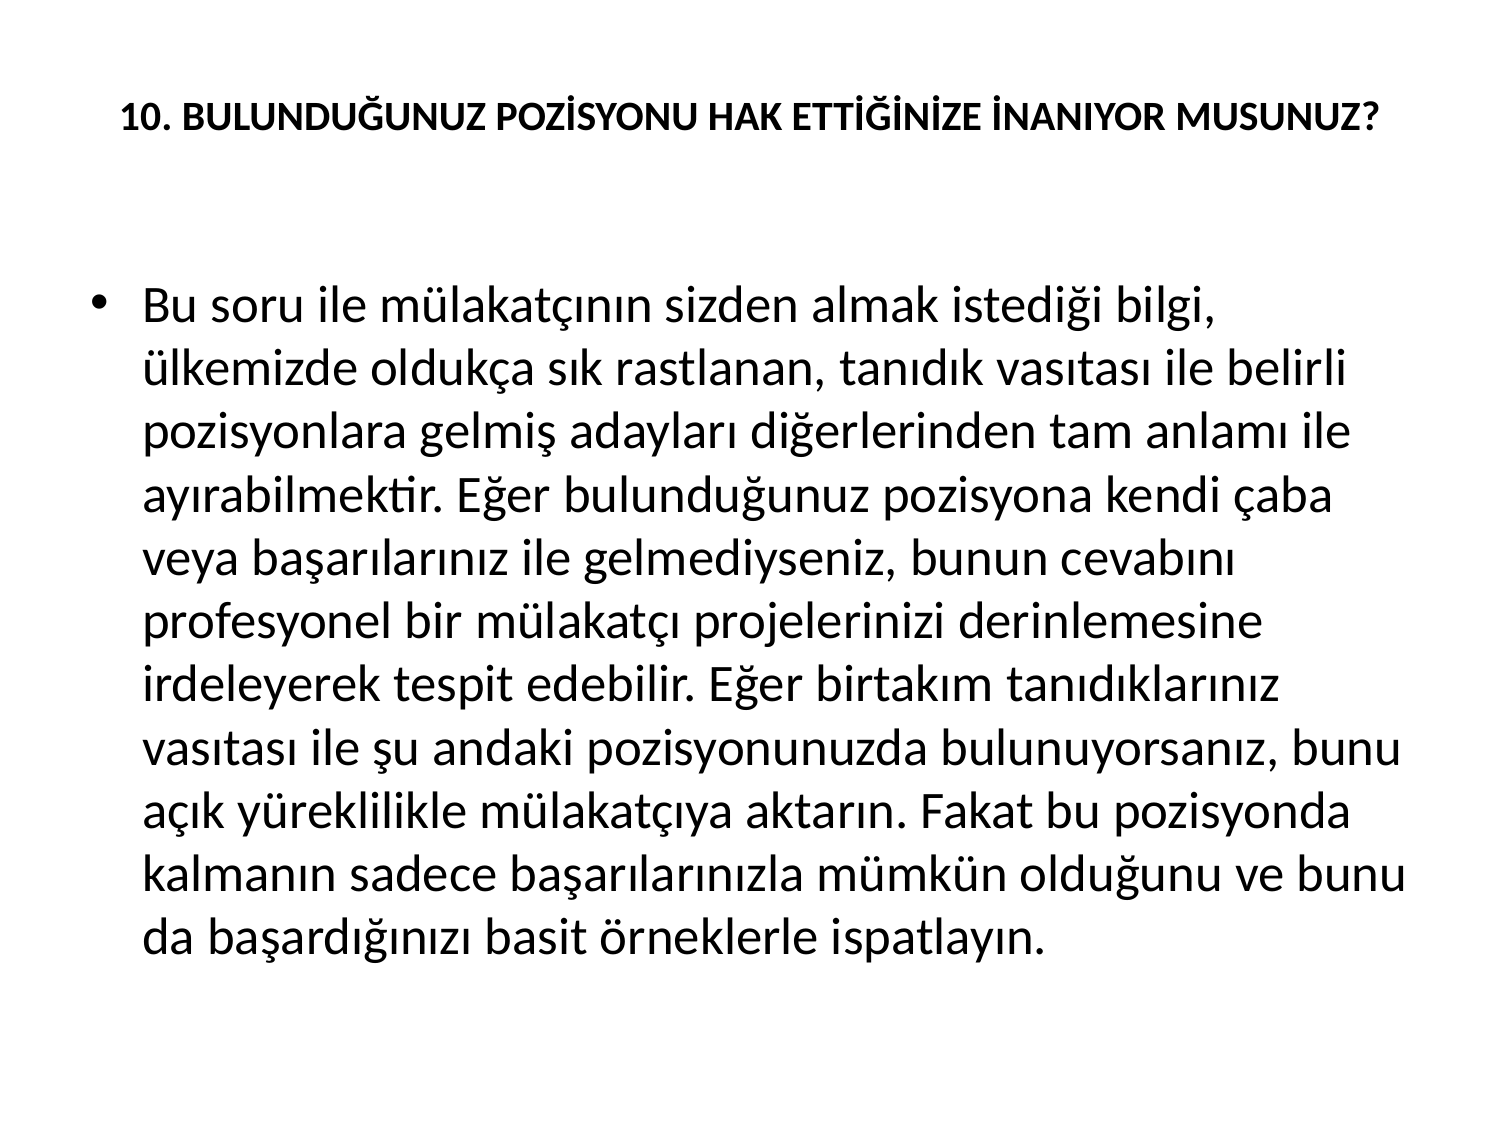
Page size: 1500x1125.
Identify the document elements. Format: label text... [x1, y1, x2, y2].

list Bu soru ile mülakatçının sizden almak istediği bilgi, ülkemizde oldukça sık rastlanan, tanıdık vasıtası ile belirli pozisyonlara gelmiş adayları diğerlerinden tam anlamı ile ayırabilmektir. Eğer bulunduğunuz pozisyona kendi çaba veya başarılarınız ile gelmediyseniz, bunun cevabını profesyonel bir mülakatçı projelerinizi derinlemesine irdeleyerek tespit edebilir. Eğer birtakım tanıdıklarınız vasıtası ile şu andaki pozisyonunuzda bulunuyorsanız, bunu açık yüreklilikle mülakatçıya aktarın. Fakat bu pozisyonda kalmanın sadece başarılarınızla mümkün olduğunu ve bunu da başardığınızı basit örneklerle ispatlayın. [75, 262, 1425, 1005]
title 10. BULUNDUĞUNUZ POZİSYONU HAK ETTİĞİNİZE İNANIYOR MUSUNUZ? [75, 45, 1425, 233]
